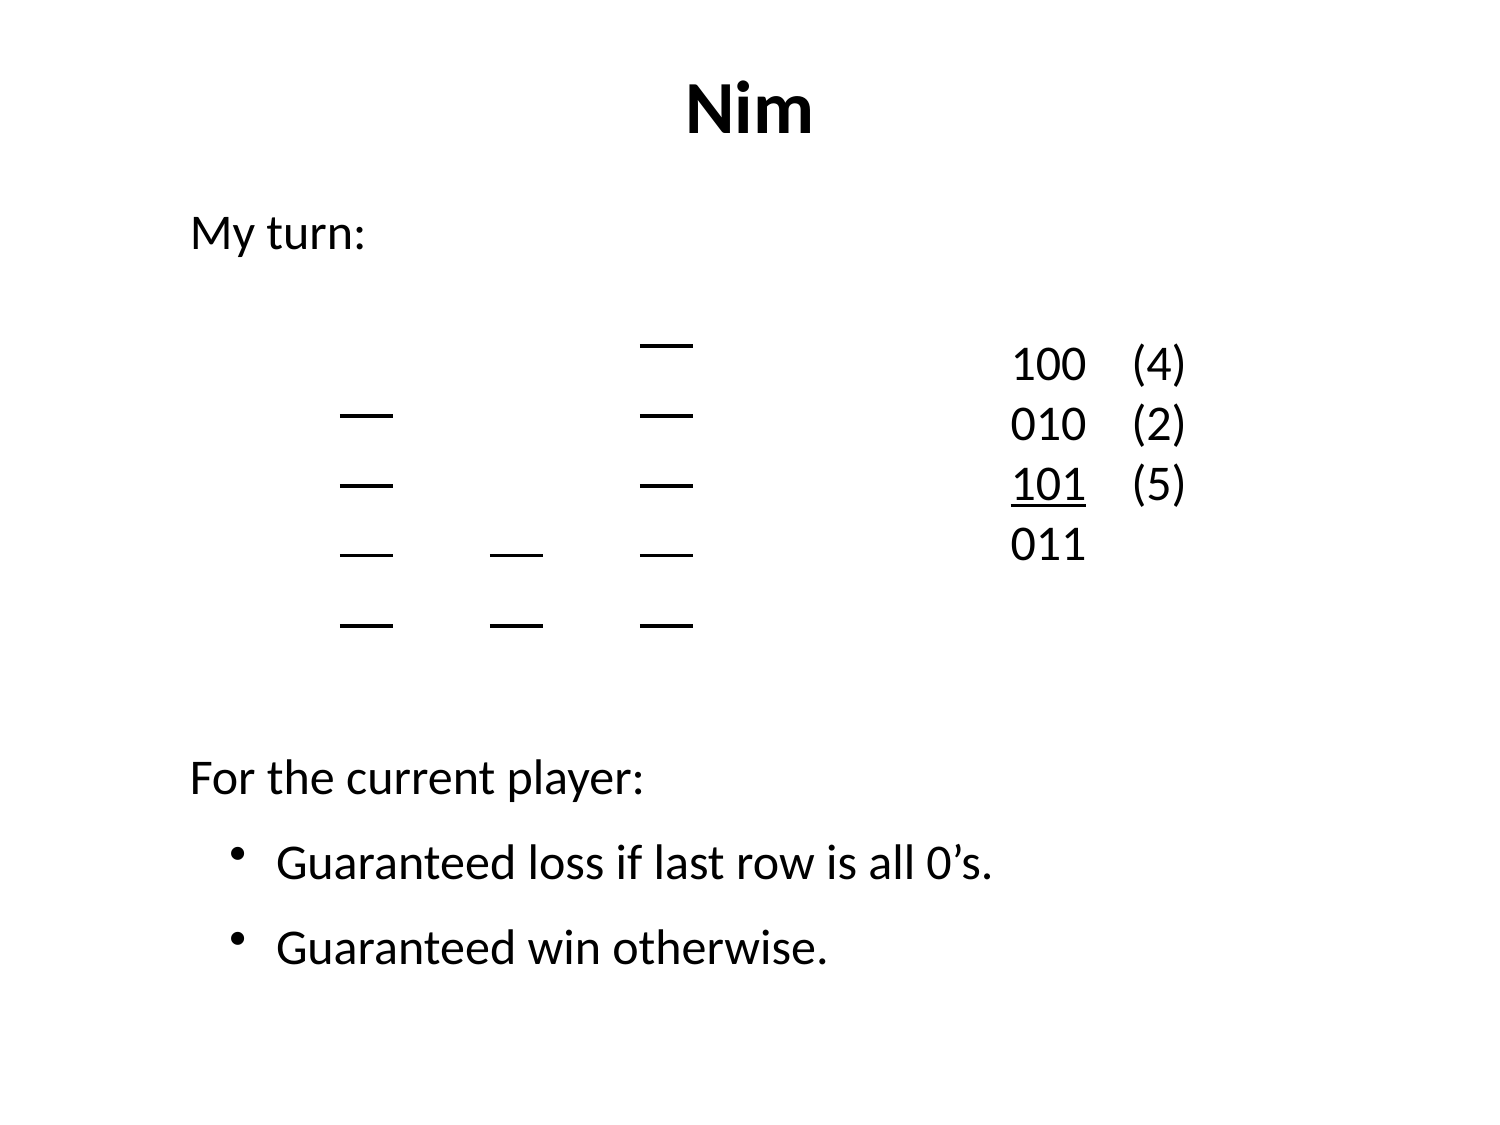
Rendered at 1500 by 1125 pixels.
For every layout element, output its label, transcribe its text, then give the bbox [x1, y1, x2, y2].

text_box My turn: [174, 192, 550, 268]
text_box For the current player: Guaranteed loss if last row is all 0’s. Guaranteed win otherwise. [174, 737, 1413, 982]
text_box [174, 274, 813, 710]
title Nim [75, 45, 1425, 163]
text_box 100 (4) 010 (2) 101 (5) 011 [845, 323, 1384, 664]
